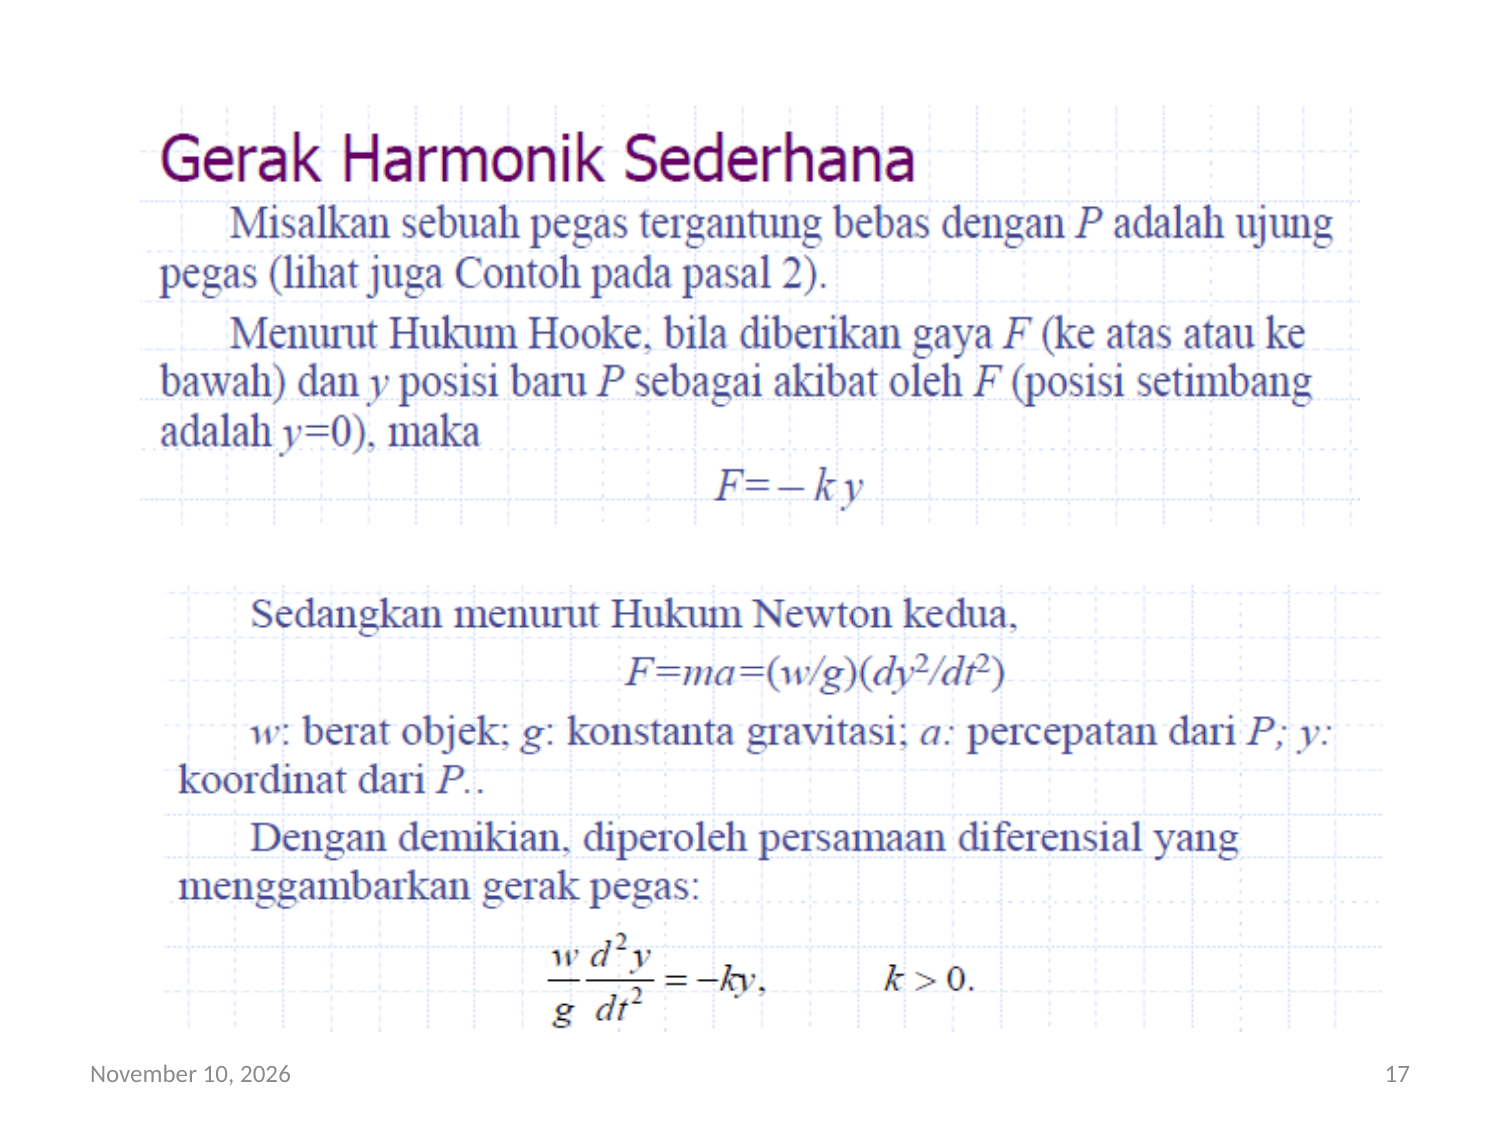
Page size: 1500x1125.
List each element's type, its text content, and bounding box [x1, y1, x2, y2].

slide_number 17 [1074, 1042, 1425, 1103]
picture [140, 105, 1360, 552]
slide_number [75, 1042, 425, 1103]
picture [163, 585, 1383, 1032]
